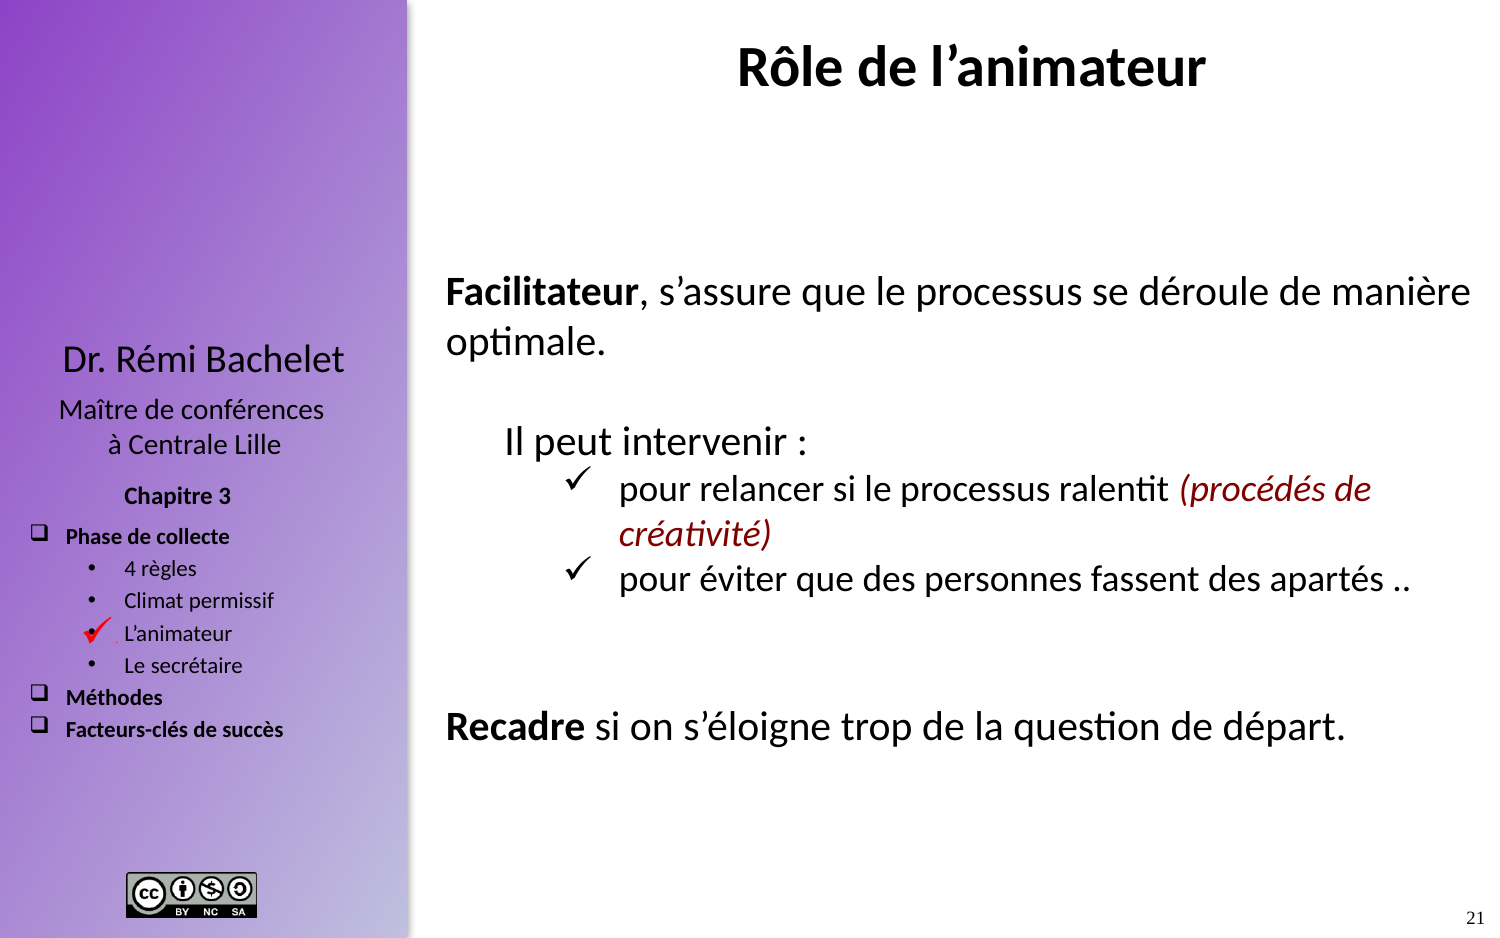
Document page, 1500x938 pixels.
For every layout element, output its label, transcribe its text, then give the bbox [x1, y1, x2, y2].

text_box . [68, 627, 131, 652]
title Rôle de l’animateur [466, 22, 1479, 116]
picture [126, 872, 257, 918]
text_box Facilitateur, s’assure que le processus se déroule de manière optimale. Il peut intervenir : pour relancer si le processus ralentit (procédés de créativité) pour éviter que des personnes fassent des apartés .. Recadre si on s’éloigne trop de la question de départ. [430, 256, 1491, 756]
